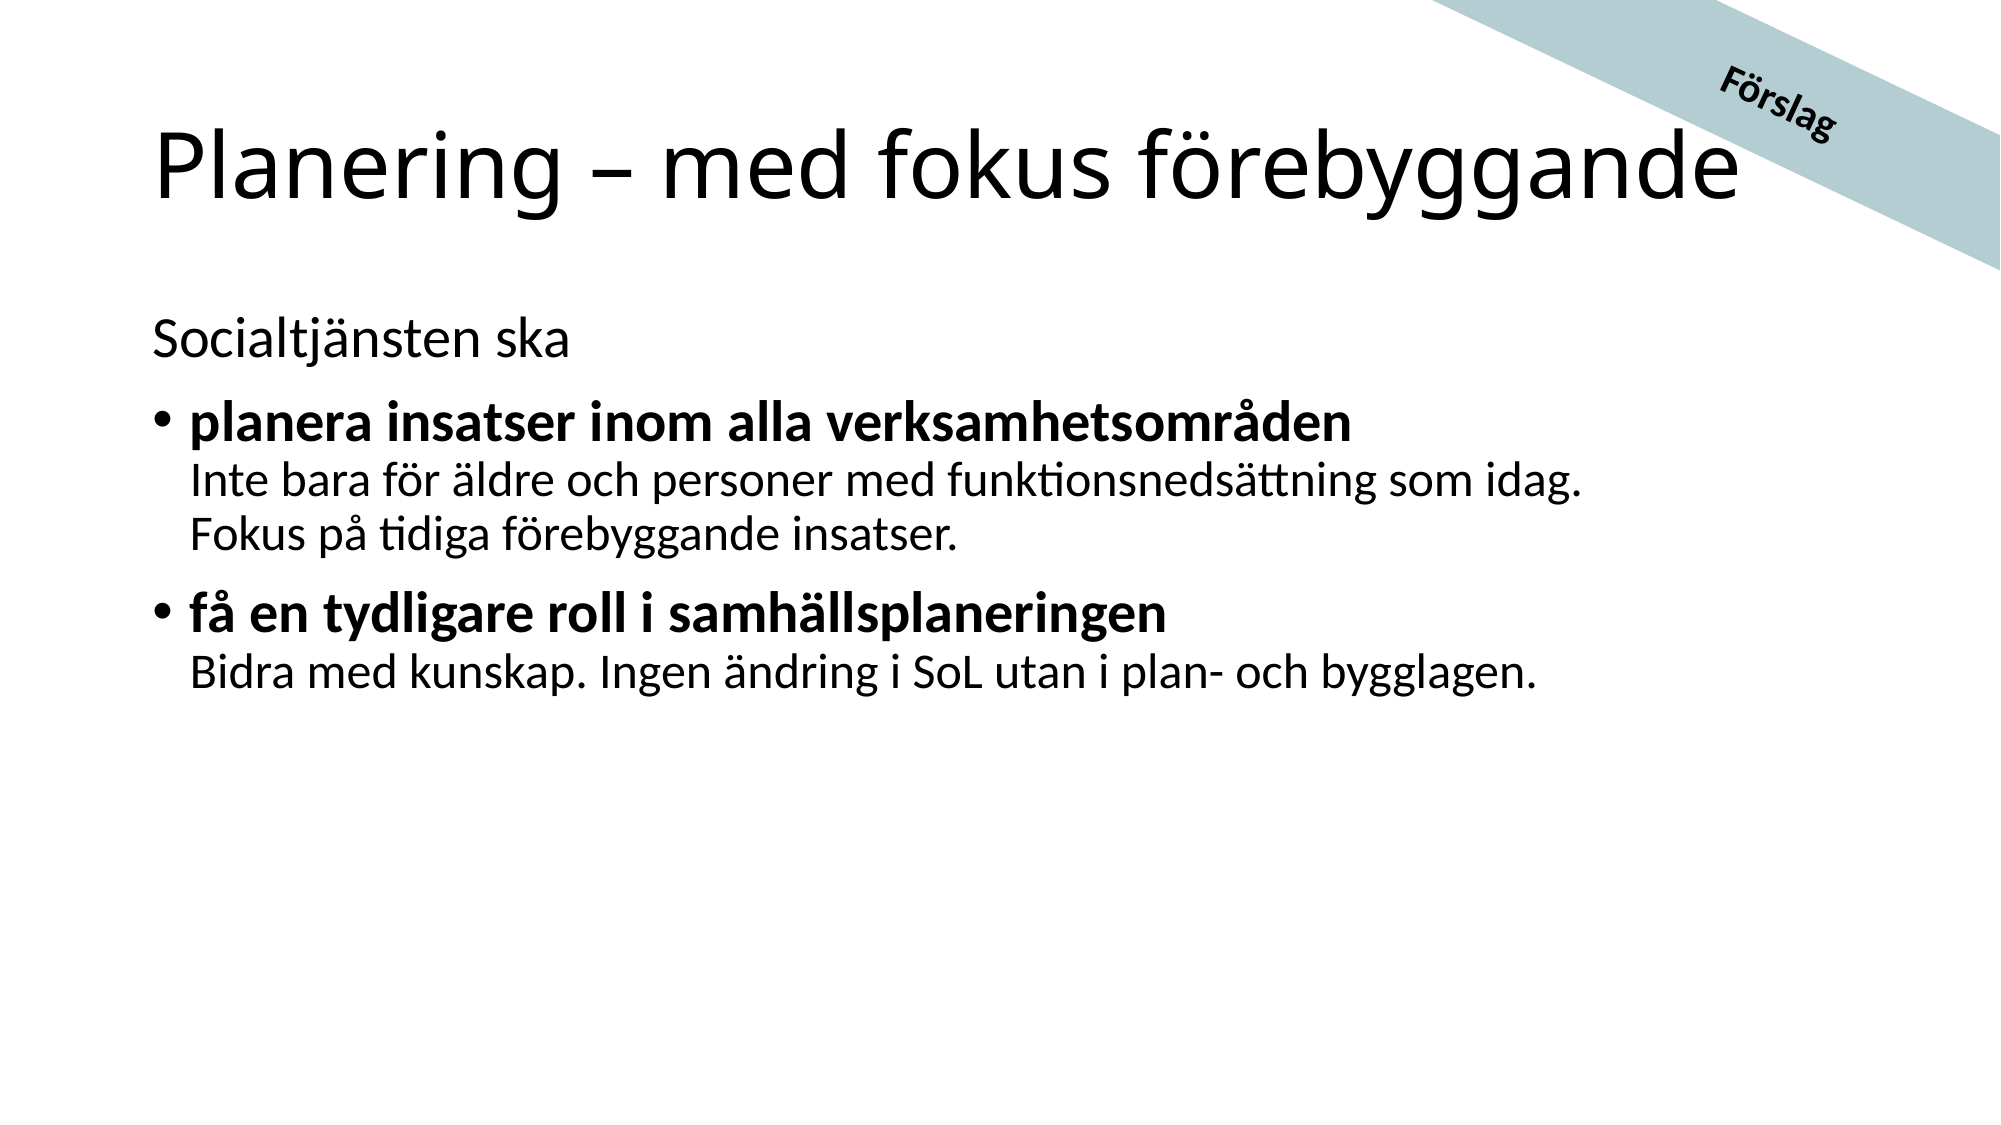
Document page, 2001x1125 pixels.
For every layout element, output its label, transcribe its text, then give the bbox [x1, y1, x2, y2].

list Socialtjänsten ska planera insatser inom alla verksamhetsområden Inte bara för äldre och personer med funktionsnedsättning som idag. Fokus på tidiga förebyggande insatser. få en tydligare roll i samhällsplaneringen Bidra med kunskap. Ingen ändring i SoL utan i plan- och bygglagen. [137, 299, 1623, 1014]
title Planering – med fokus förebyggande [137, 59, 1863, 278]
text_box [1431, 0, 2000, 271]
